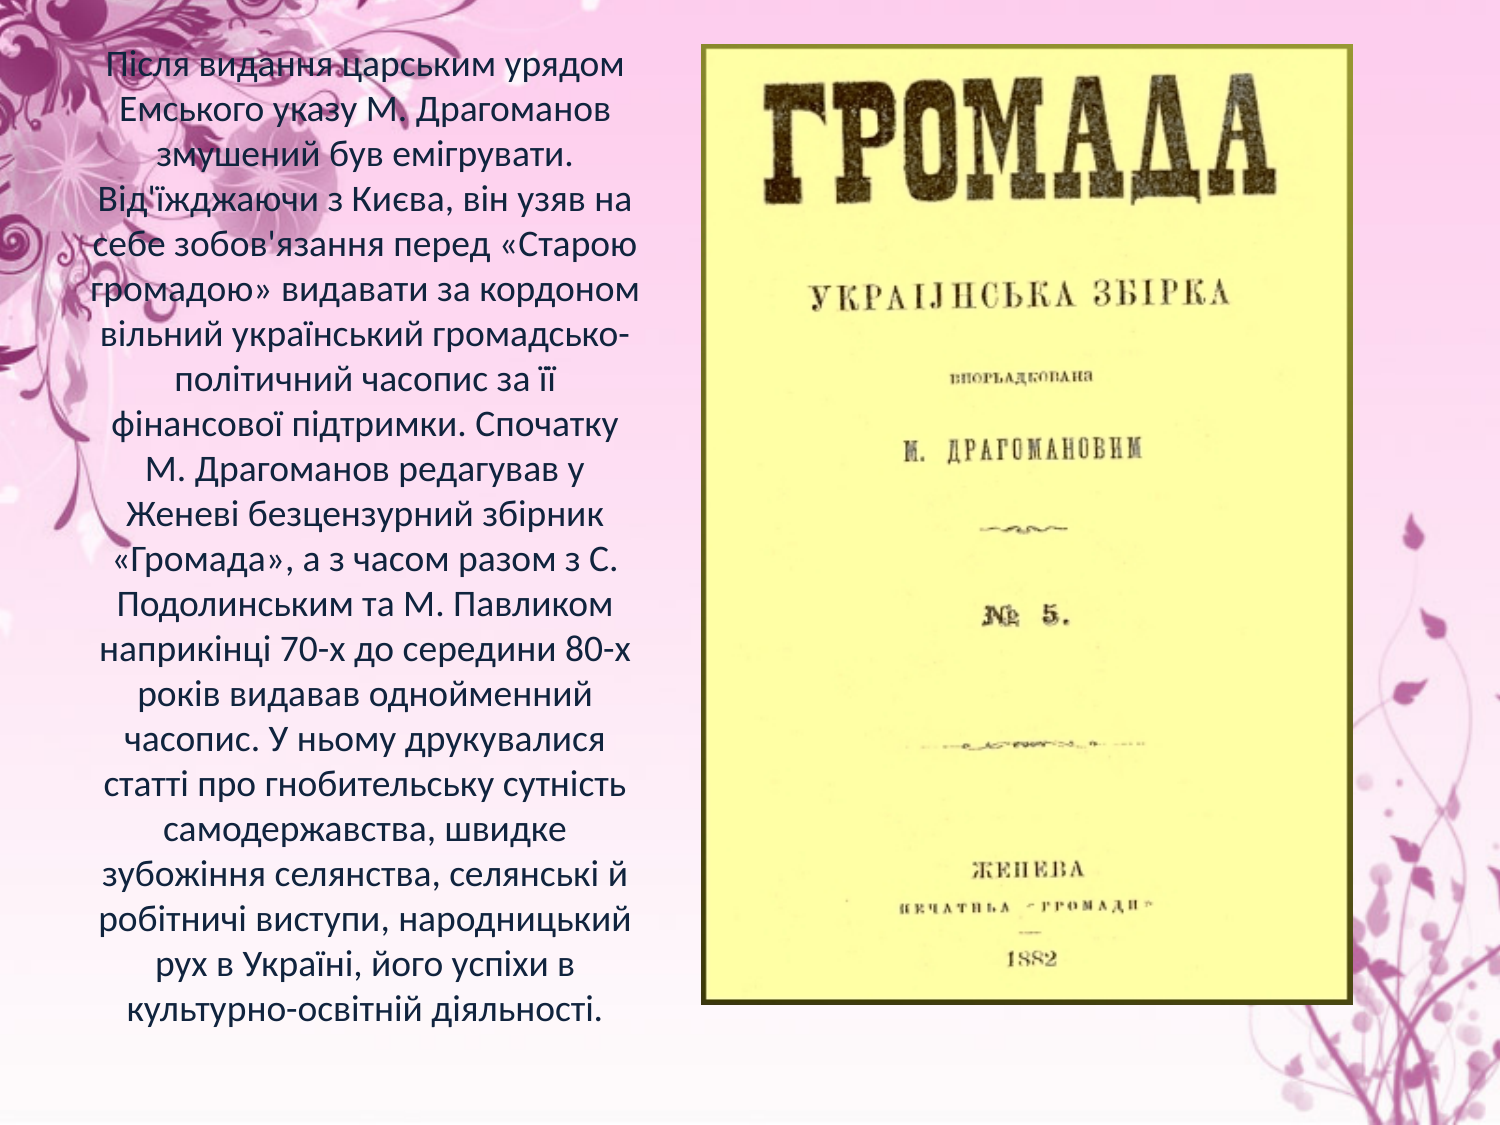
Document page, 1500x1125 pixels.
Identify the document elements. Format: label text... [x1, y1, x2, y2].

list Після видання царським урядом Емського указу М. Драгоманов змушений був емігрувати. Від'їжджаючи з Києва, він узяв на себе зобов'язання перед «Старою громадою» видавати за кордоном вільний український громадсько-політичний часопис за її фінансової підтримки. Спочатку М. Драгоманов редагував у Женеві безцензурний збірник «Громада», а з часом разом з С. Подолинським та М. Павликом наприкінці 70-х до середини 80-х років видавав однойменний часопис. У ньому друкувалися статті про гнобительську сутність самодержавства, швидке зубожіння селянства, селянські й робітничі виступи, народницький рух в Україні, його успіхи в культурно-освітній діяльності. [75, 30, 656, 1094]
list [701, 44, 1353, 1006]
picture [0, 0, 1500, 1125]
